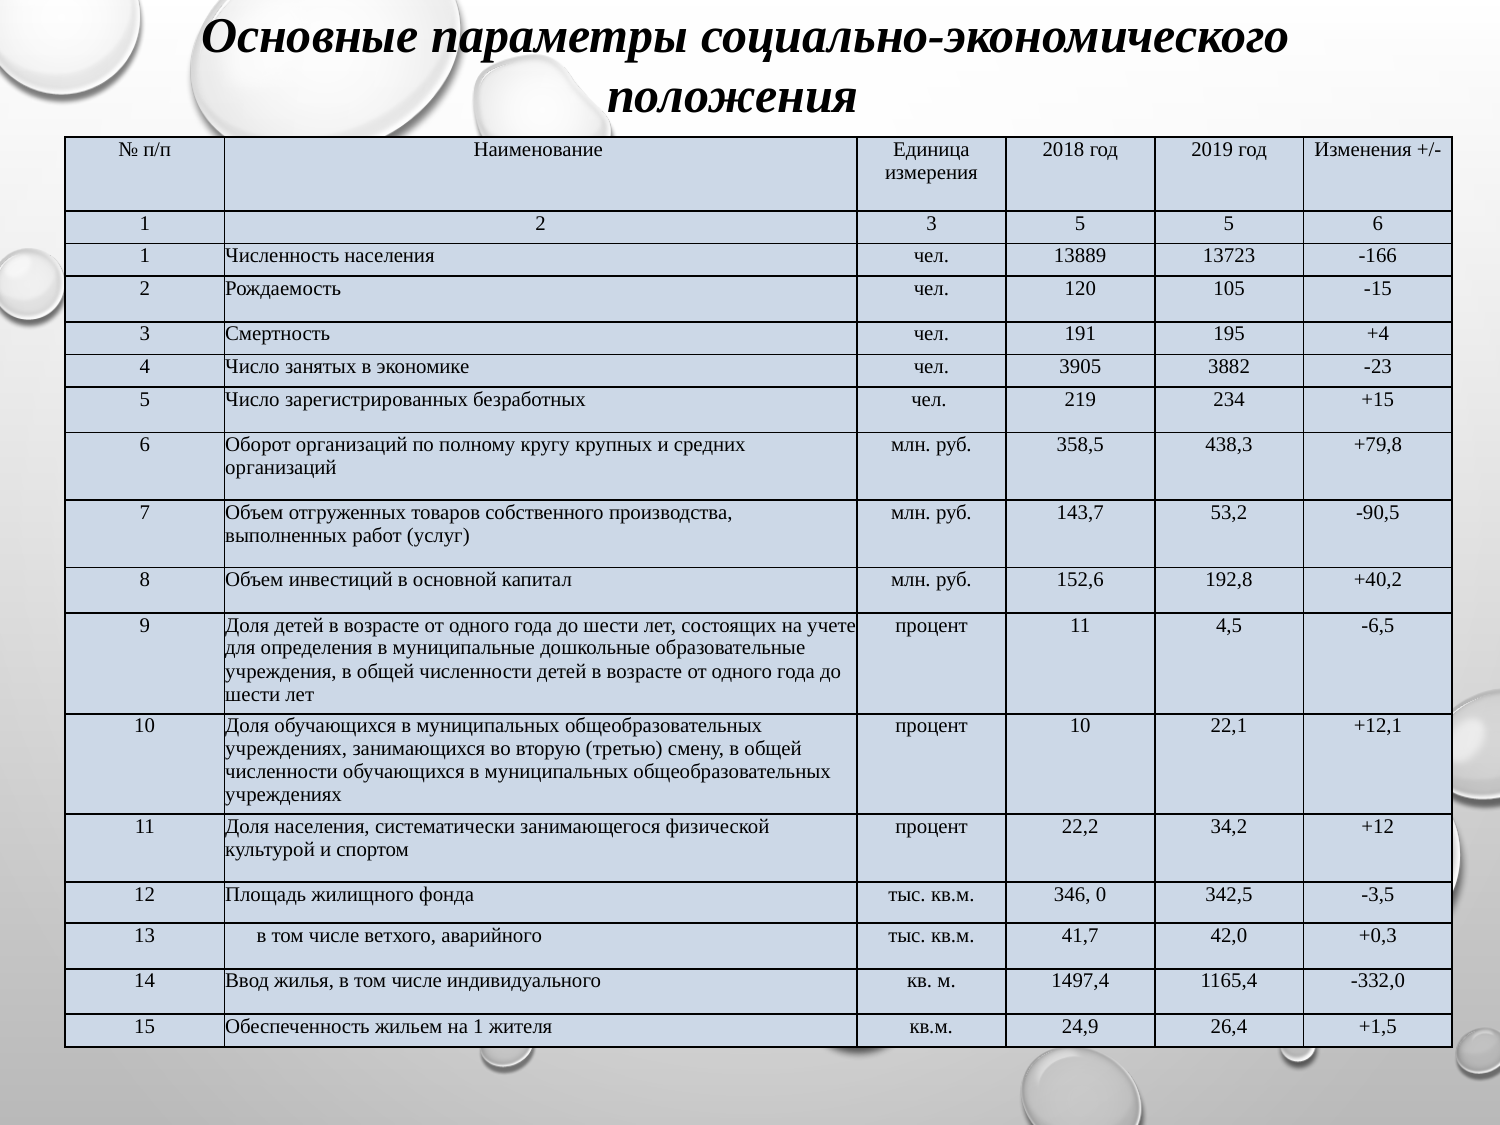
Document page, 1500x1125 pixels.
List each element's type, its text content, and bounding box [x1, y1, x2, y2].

table_cell 41,7 [1007, 924, 1154, 968]
table_cell 438,3 [1156, 433, 1303, 499]
table_cell 358,5 [1007, 433, 1154, 499]
table_cell Численность населения [225, 244, 856, 275]
table_cell чел. [858, 355, 1005, 386]
table_header Единица измерения [858, 138, 1005, 210]
table_cell Площадь жилищного фонда [225, 883, 856, 922]
table_cell 15 [66, 1015, 224, 1046]
table_cell 1497,4 [1007, 970, 1154, 1013]
table_cell 9 [66, 614, 224, 713]
table_cell Обеспеченность жильем на 1 жителя [225, 1015, 856, 1046]
table_cell 4,5 [1156, 614, 1303, 713]
table_cell 1165,4 [1156, 970, 1303, 1013]
table_cell 5 [1007, 212, 1154, 243]
table_cell 152,6 [1007, 568, 1154, 612]
table_cell 13723 [1156, 244, 1303, 275]
table_cell 120 [1007, 277, 1154, 321]
table_cell +79,8 [1304, 433, 1451, 499]
table_cell 195 [1156, 323, 1303, 354]
table_cell 22,1 [1156, 715, 1303, 813]
table_cell Число зарегистрированных безработных [225, 388, 856, 432]
table_cell 5 [1156, 212, 1303, 243]
table_cell 53,2 [1156, 501, 1303, 567]
table_cell 105 [1156, 277, 1303, 321]
table_cell 12 [66, 883, 224, 922]
table_cell 192,8 [1156, 568, 1303, 612]
table_cell +12 [1304, 815, 1451, 881]
table_cell -166 [1304, 244, 1451, 275]
table_cell процент [858, 614, 1005, 713]
table_cell тыс. кв.м. [858, 883, 1005, 922]
table_cell млн. руб. [858, 501, 1005, 567]
table_cell -15 [1304, 277, 1451, 321]
table_cell 7 [66, 501, 224, 567]
table_cell 4 [66, 355, 224, 386]
table_cell Число занятых в экономике [225, 355, 856, 386]
table_cell 191 [1007, 323, 1154, 354]
table_cell -6,5 [1304, 614, 1451, 713]
table_cell 42,0 [1156, 924, 1303, 968]
table_cell 342,5 [1156, 883, 1303, 922]
table_cell -23 [1304, 355, 1451, 386]
table_cell процент [858, 715, 1005, 813]
table_cell кв. м. [858, 970, 1005, 1013]
table_cell +0,3 [1304, 924, 1451, 968]
table_cell чел. [858, 244, 1005, 275]
table_header 2018 год [1007, 138, 1154, 210]
table_cell 13 [66, 924, 224, 968]
table_cell 5 [66, 388, 224, 432]
table_cell 2 [225, 212, 856, 243]
table_cell 11 [66, 815, 224, 881]
table_cell Смертность [225, 323, 856, 354]
table_cell чел. [858, 277, 1005, 321]
table_cell 3 [66, 323, 224, 354]
table_cell -90,5 [1304, 501, 1451, 567]
table_cell 11 [1007, 614, 1154, 713]
table_cell 234 [1156, 388, 1303, 432]
table_cell 1 [66, 212, 224, 243]
table_cell чел. [858, 388, 1005, 432]
table_cell Объем инвестиций в основной капитал [225, 568, 856, 612]
table_cell тыс. кв.м. [858, 924, 1005, 968]
table_cell 24,9 [1007, 1015, 1154, 1046]
table_cell 3905 [1007, 355, 1154, 386]
table_cell процент [858, 815, 1005, 881]
table_cell 6 [1304, 212, 1451, 243]
table_cell -332,0 [1304, 970, 1451, 1013]
table_cell -3,5 [1304, 883, 1451, 922]
table_cell Рождаемость [225, 277, 856, 321]
table_cell 10 [66, 715, 224, 813]
table_cell 6 [66, 433, 224, 499]
table_cell Доля обучающихся в муниципальных общеобразовательных учреждениях, занимающихся во вторую (третью) смену, в общей численности обучающихся в муниципальных общеобразовательных учреждениях [225, 715, 856, 813]
table_cell 14 [66, 970, 224, 1013]
text_box Основные параметры социально-экономического положения [64, 0, 1427, 131]
table_header Наименование [225, 138, 856, 210]
table_cell 13889 [1007, 244, 1154, 275]
table_cell +4 [1304, 323, 1451, 354]
table_cell млн. руб. [858, 433, 1005, 499]
table_header Изменения +/- [1304, 138, 1451, 210]
table_cell +1,5 [1304, 1015, 1451, 1046]
table_cell +12,1 [1304, 715, 1451, 813]
table_cell млн. руб. [858, 568, 1005, 612]
picture [0, 0, 1500, 1125]
table_cell +40,2 [1304, 568, 1451, 612]
table_cell чел. [858, 323, 1005, 354]
table_header № п/п [66, 138, 224, 210]
table_cell 143,7 [1007, 501, 1154, 567]
table_cell 1 [66, 244, 224, 275]
table_cell Доля детей в возрасте от одного года до шести лет, состоящих на учете для определения в муниципальные дошкольные образовательные учреждения, в общей численности детей в возрасте от одного года до шести лет [225, 614, 856, 713]
table_cell Объем отгруженных товаров собственного производства, выполненных работ (услуг) [225, 501, 856, 567]
table_cell 34,2 [1156, 815, 1303, 881]
table_cell 22,2 [1007, 815, 1154, 881]
table_cell Доля населения, систематически занимающегося физической культурой и спортом [225, 815, 856, 881]
table_cell в том числе ветхого, аварийного [225, 924, 856, 968]
table_cell 3882 [1156, 355, 1303, 386]
table_cell 346, 0 [1007, 883, 1154, 922]
table_cell 8 [66, 568, 224, 612]
table_cell +15 [1304, 388, 1451, 432]
table_cell кв.м. [858, 1015, 1005, 1046]
table_cell 3 [858, 212, 1005, 243]
table_cell 26,4 [1156, 1015, 1303, 1046]
table_cell 2 [66, 277, 224, 321]
table_cell Оборот организаций по полному кругу крупных и средних организаций [225, 433, 856, 499]
table_cell 219 [1007, 388, 1154, 432]
table_cell 10 [1007, 715, 1154, 813]
table_header 2019 год [1156, 138, 1303, 210]
table_cell Ввод жилья, в том числе индивидуального [225, 970, 856, 1013]
